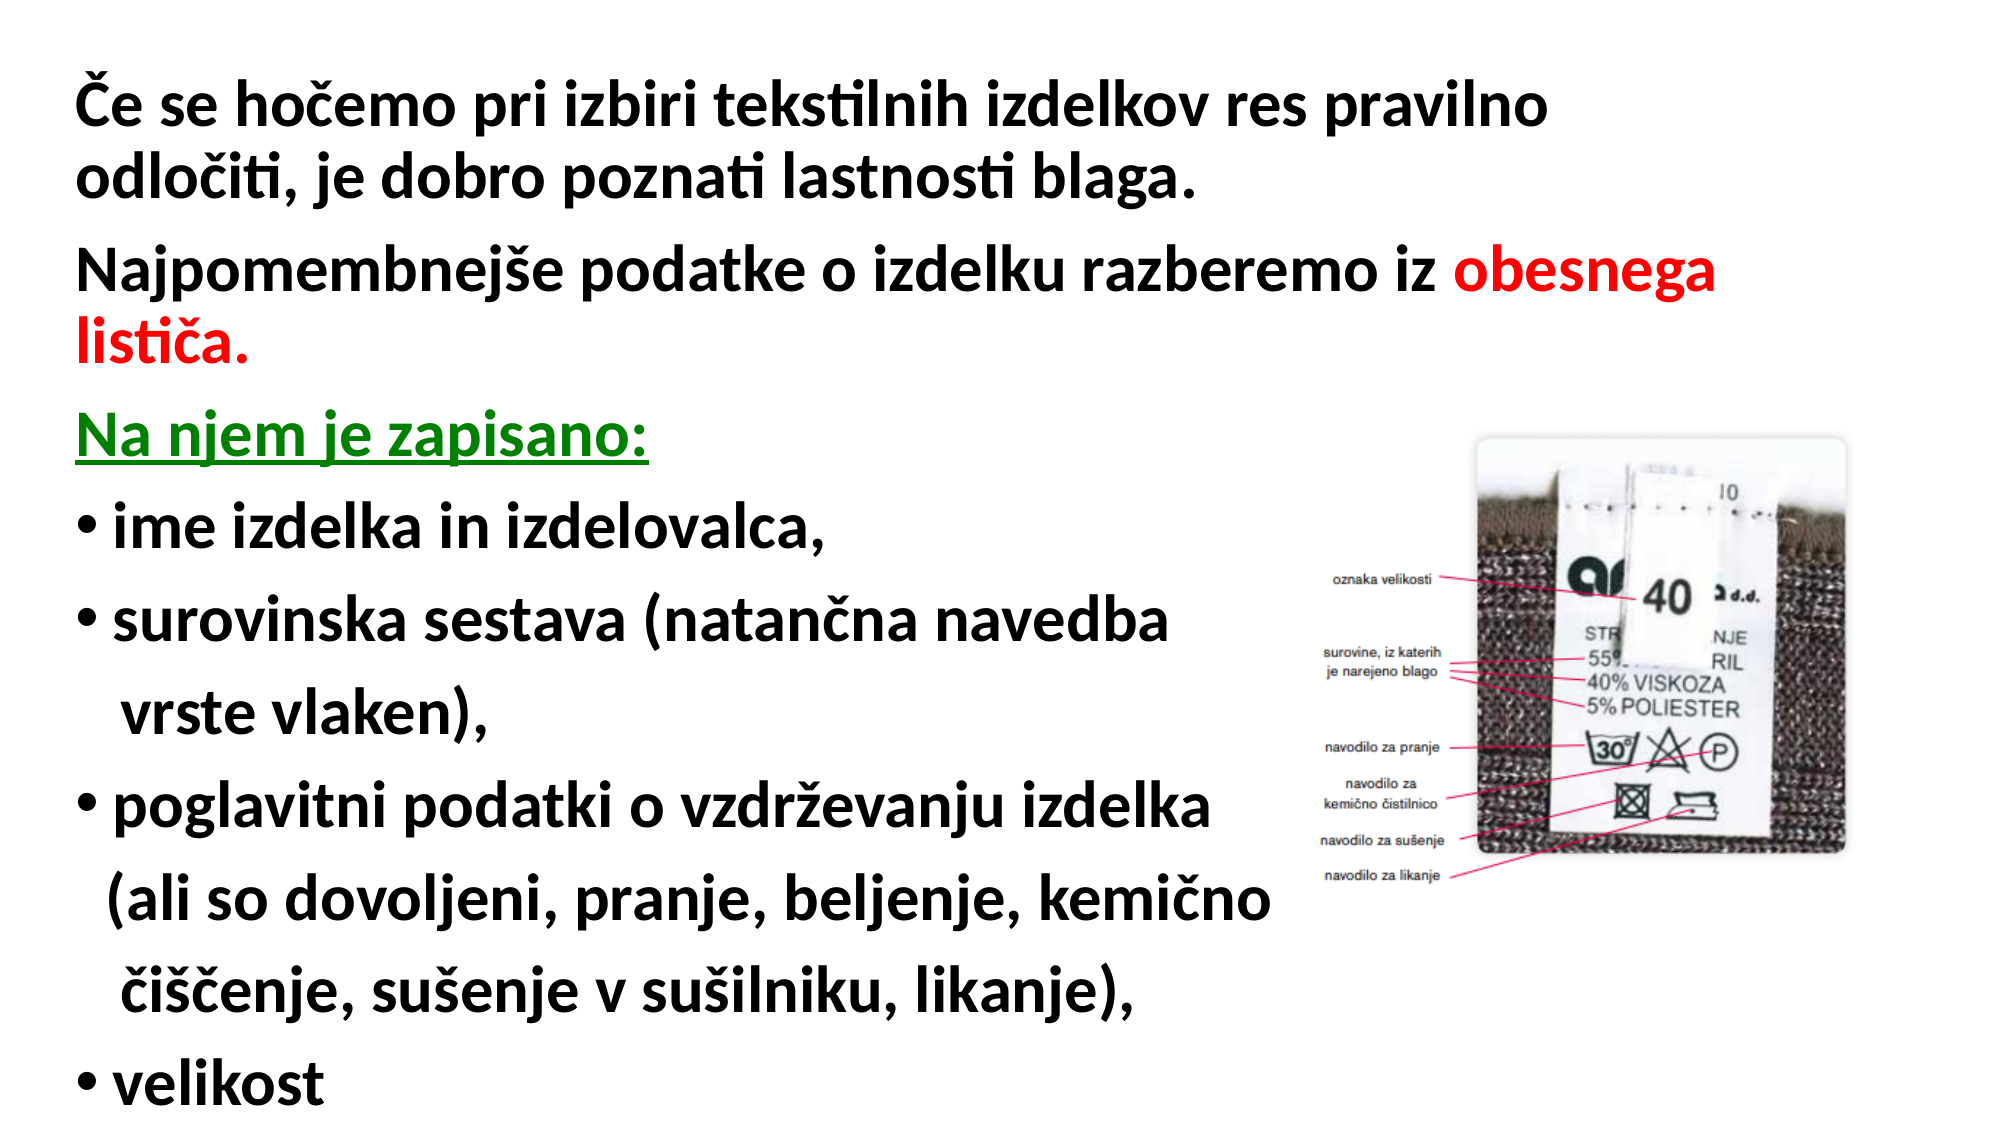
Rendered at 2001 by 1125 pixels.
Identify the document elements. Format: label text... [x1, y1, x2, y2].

picture [1297, 418, 1864, 905]
list Če se hočemo pri izbiri tekstilnih izdelkov res pravilno odločiti, je dobro poznati lastnosti blaga. Najpomembnejše podatke o izdelku razberemo iz obesnega lističa. Na njem je zapisano: ime izdelka in izdelovalca, surovinska sestava (natančna navedba vrste vlaken), poglavitni podatki o vzdrževanju izdelka (ali so dovoljeni, pranje, beljenje, kemično čiščenje, sušenje v sušilniku, likanje), velikost [60, 61, 1786, 776]
